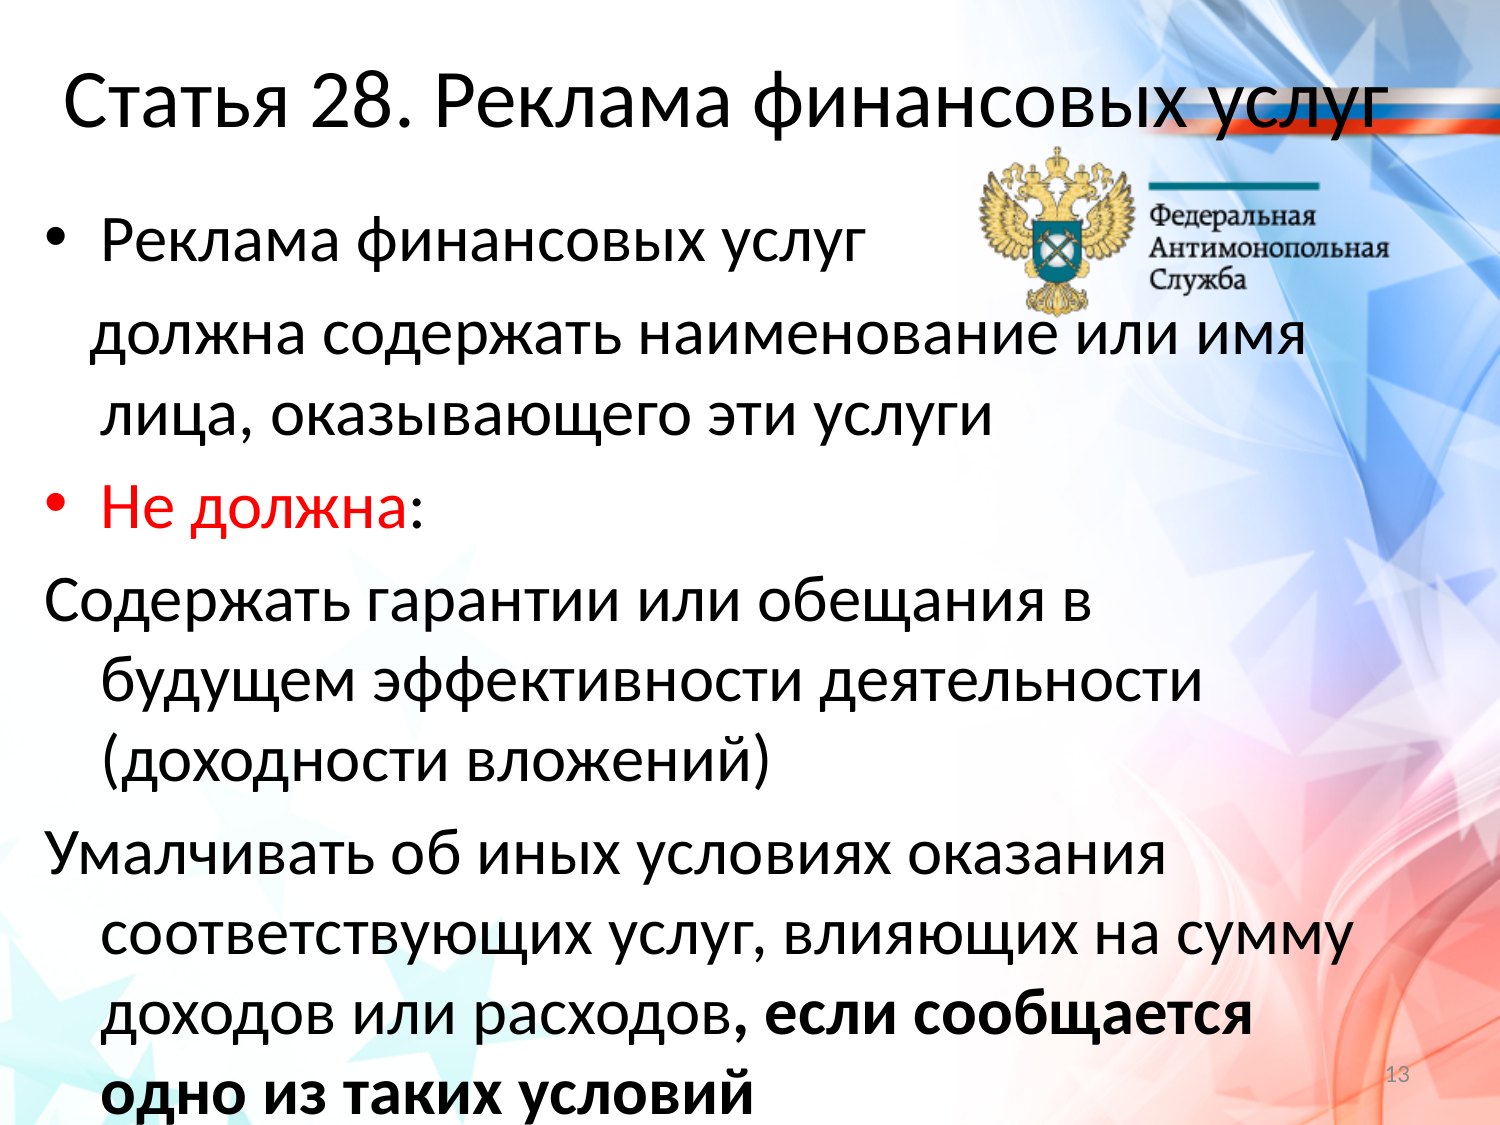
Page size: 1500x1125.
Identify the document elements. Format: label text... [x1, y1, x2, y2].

slide_number 13 [1074, 1042, 1425, 1103]
title Статья 28. Реклама финансовых услуг [29, 0, 1425, 188]
list Реклама финансовых услуг должна содержать наименование или имя лица, оказывающего эти услуги Не должна: Содержать гарантии или обещания в будущем эффективности деятельности (доходности вложений) Умалчивать об иных условиях оказания соответствующих услуг, влияющих на сумму доходов или расходов, если сообщается одно из таких условий [29, 187, 1380, 930]
picture [0, 0, 1500, 1125]
